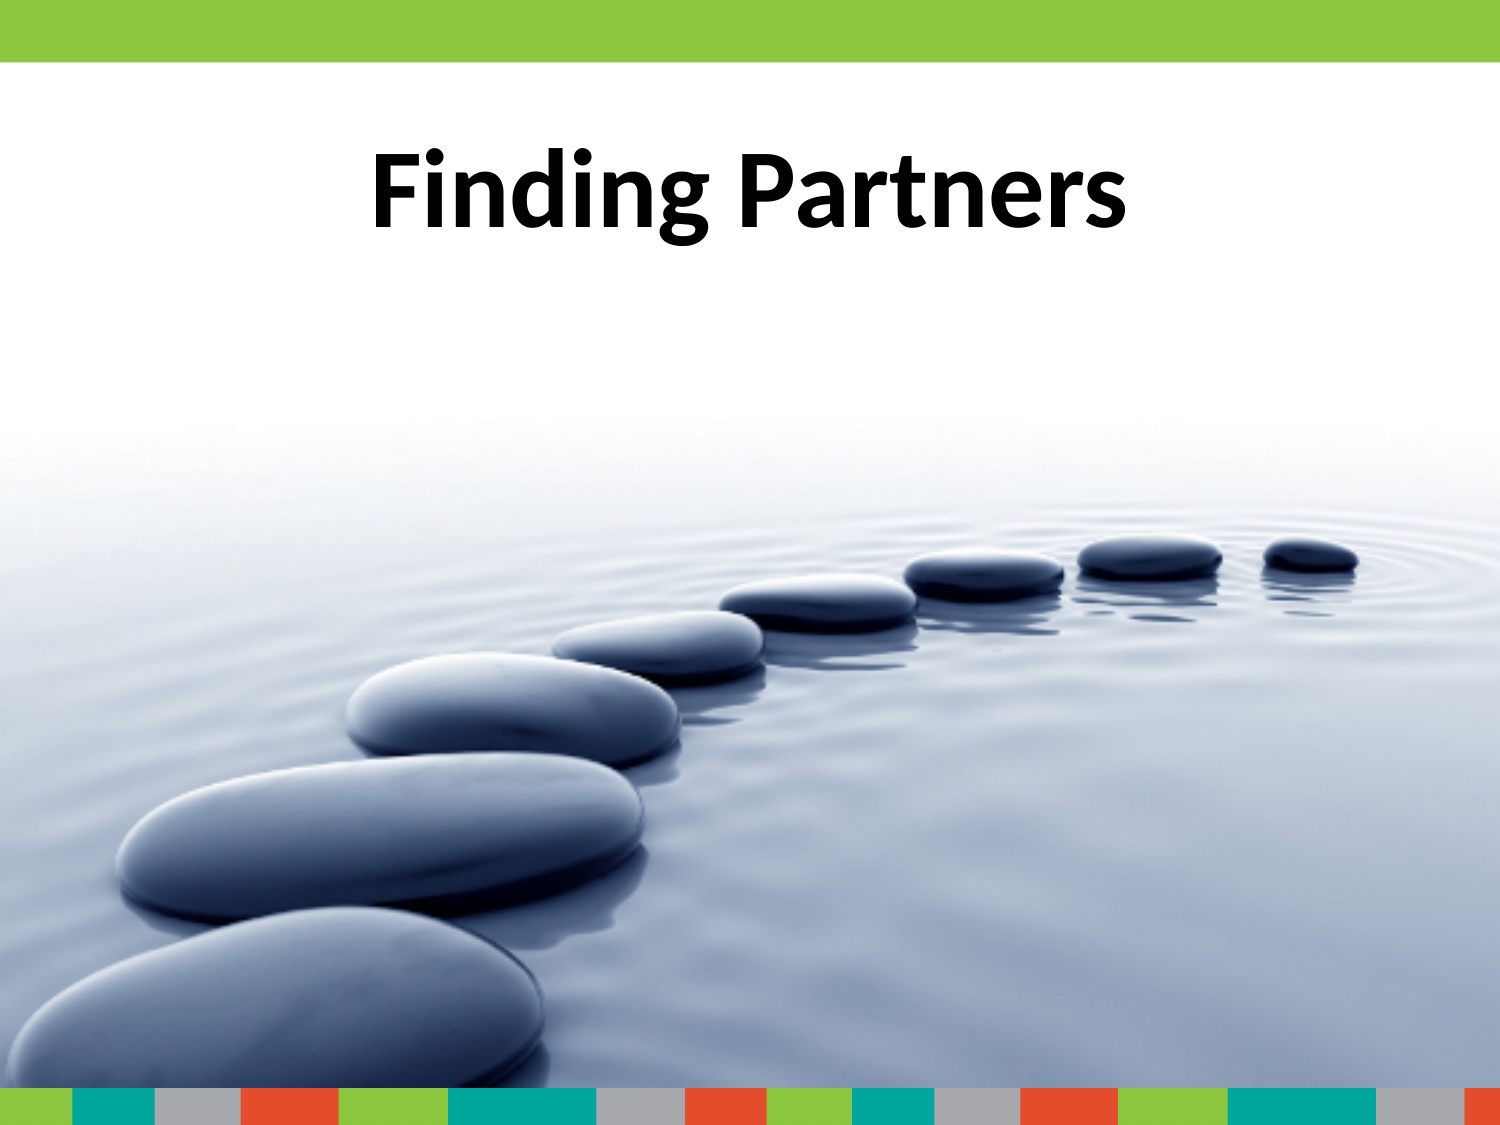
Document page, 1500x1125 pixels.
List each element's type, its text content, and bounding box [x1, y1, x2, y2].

picture [0, 334, 1500, 1088]
title Finding Partners [0, 137, 1500, 263]
